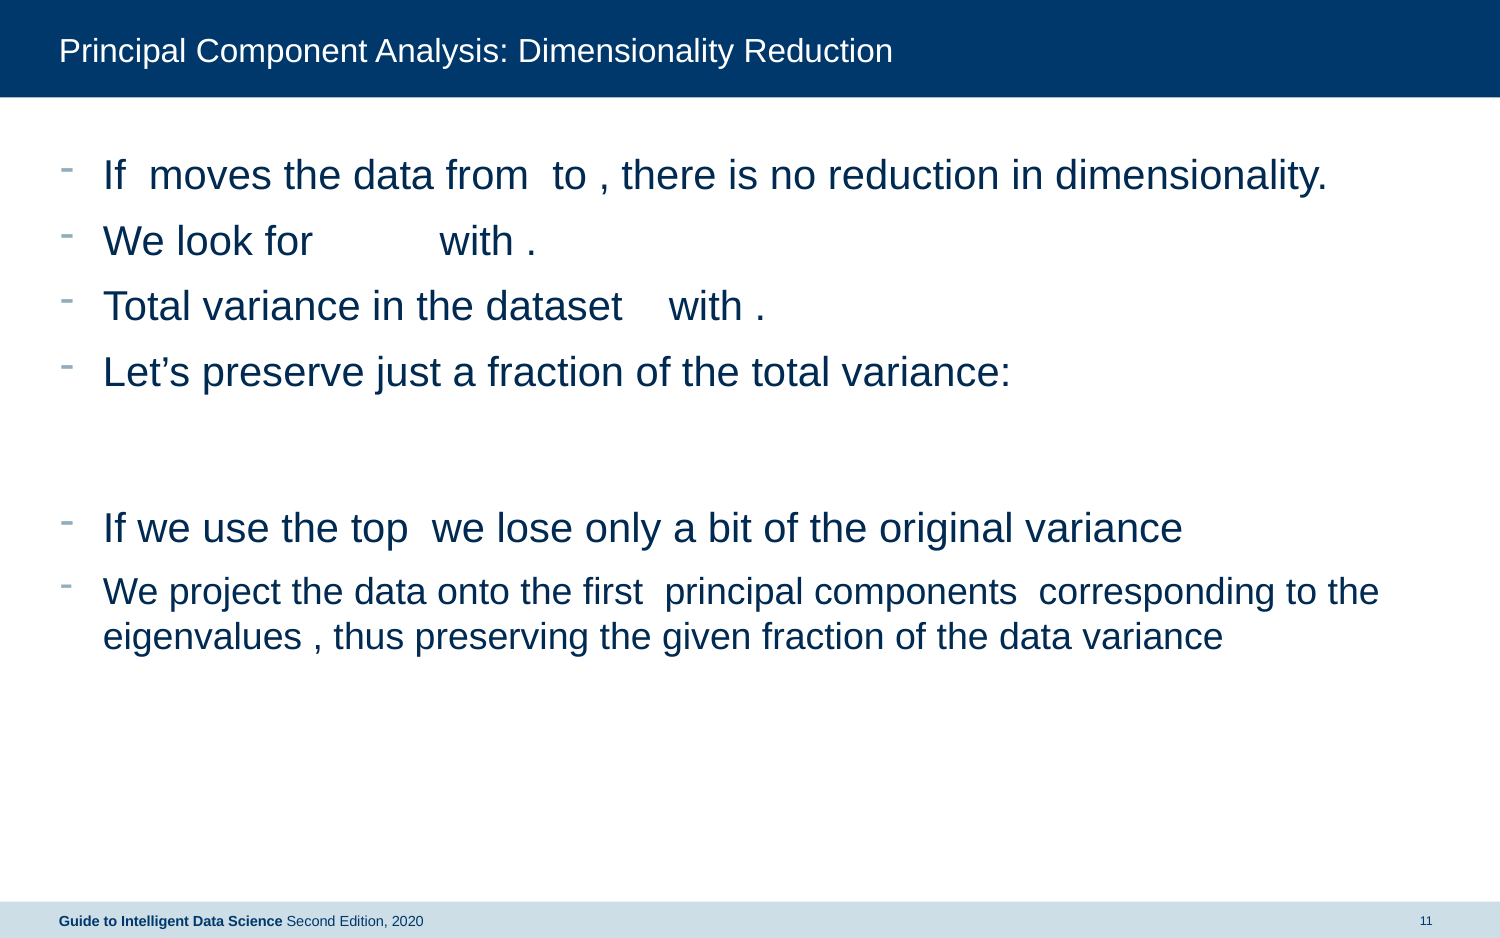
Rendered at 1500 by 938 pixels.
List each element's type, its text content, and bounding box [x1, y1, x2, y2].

slide_number 11 [1411, 900, 1442, 938]
title Principal Component Analysis: Dimensionality Reduction [58, 28, 1442, 70]
footer Guide to Intelligent Data Science Second Edition, 2020 [58, 900, 717, 938]
